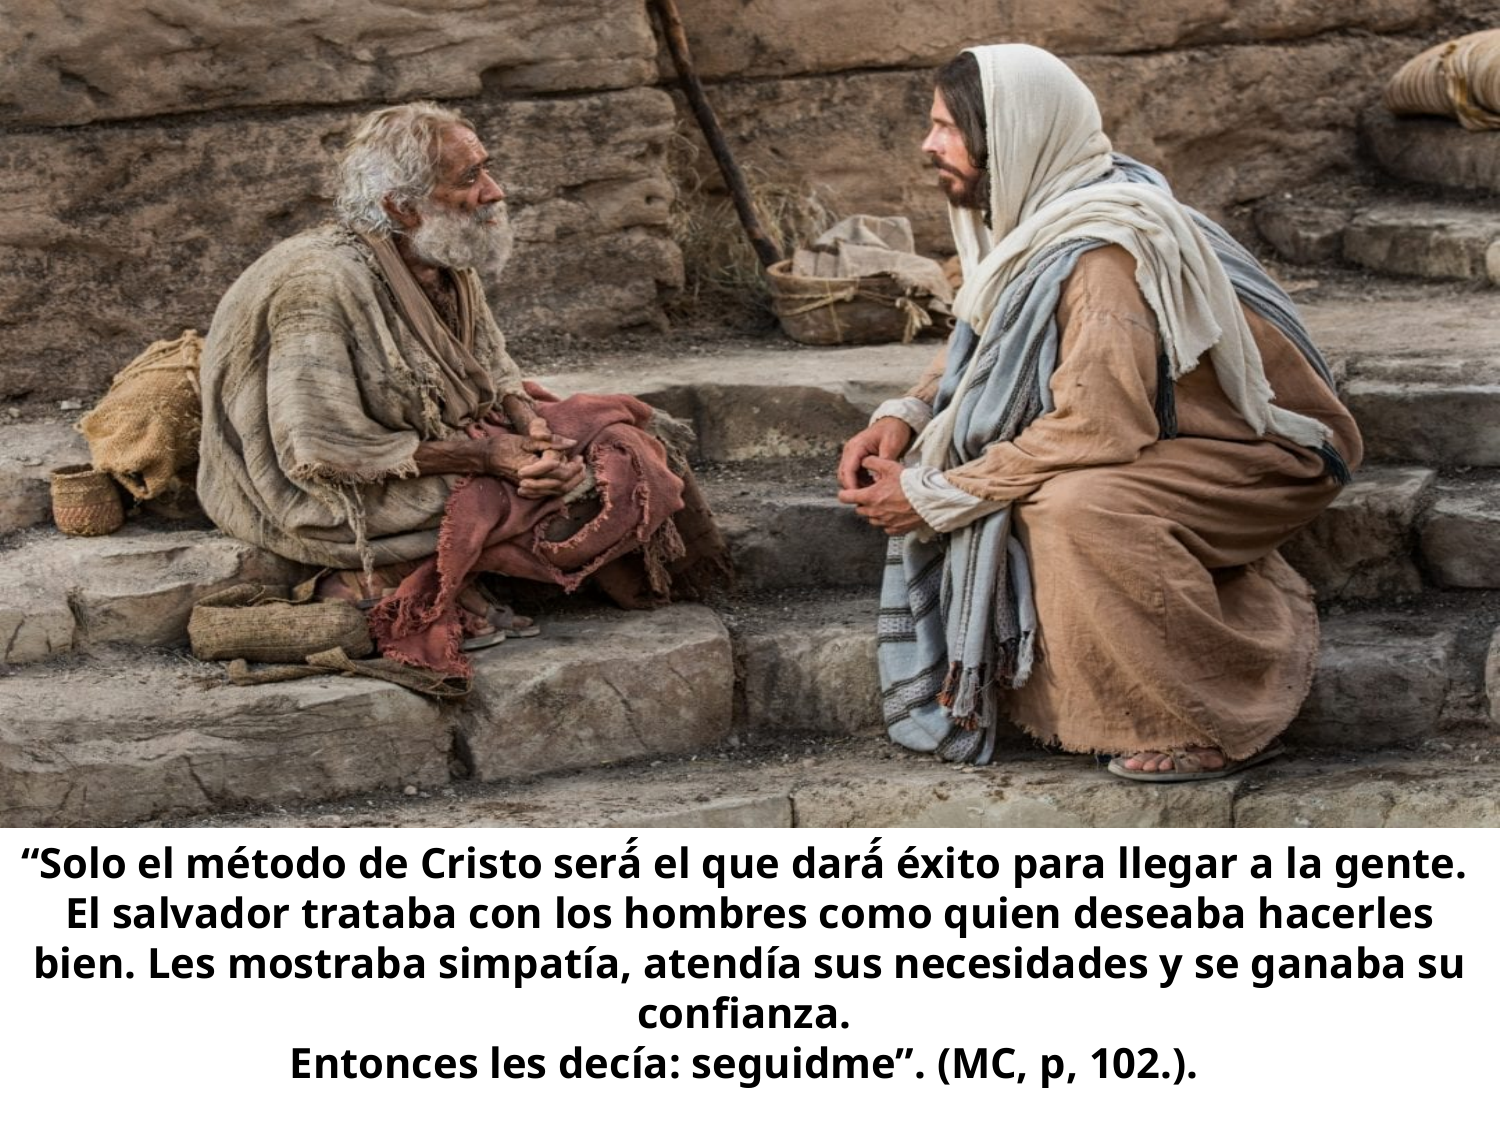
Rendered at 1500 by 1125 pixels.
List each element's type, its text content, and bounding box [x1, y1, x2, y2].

picture [0, 0, 1500, 828]
text_box “Solo el método de Cristo será́ el que dará́ éxito para llegar a la gente. El salvador trataba con los hombres como quien deseaba hacerles bien. Les mostraba simpatía, atendía sus necesidades y se ganaba su confianza. Entonces les decía: seguidme”. (MC, p, 102.). [0, 829, 1500, 1095]
